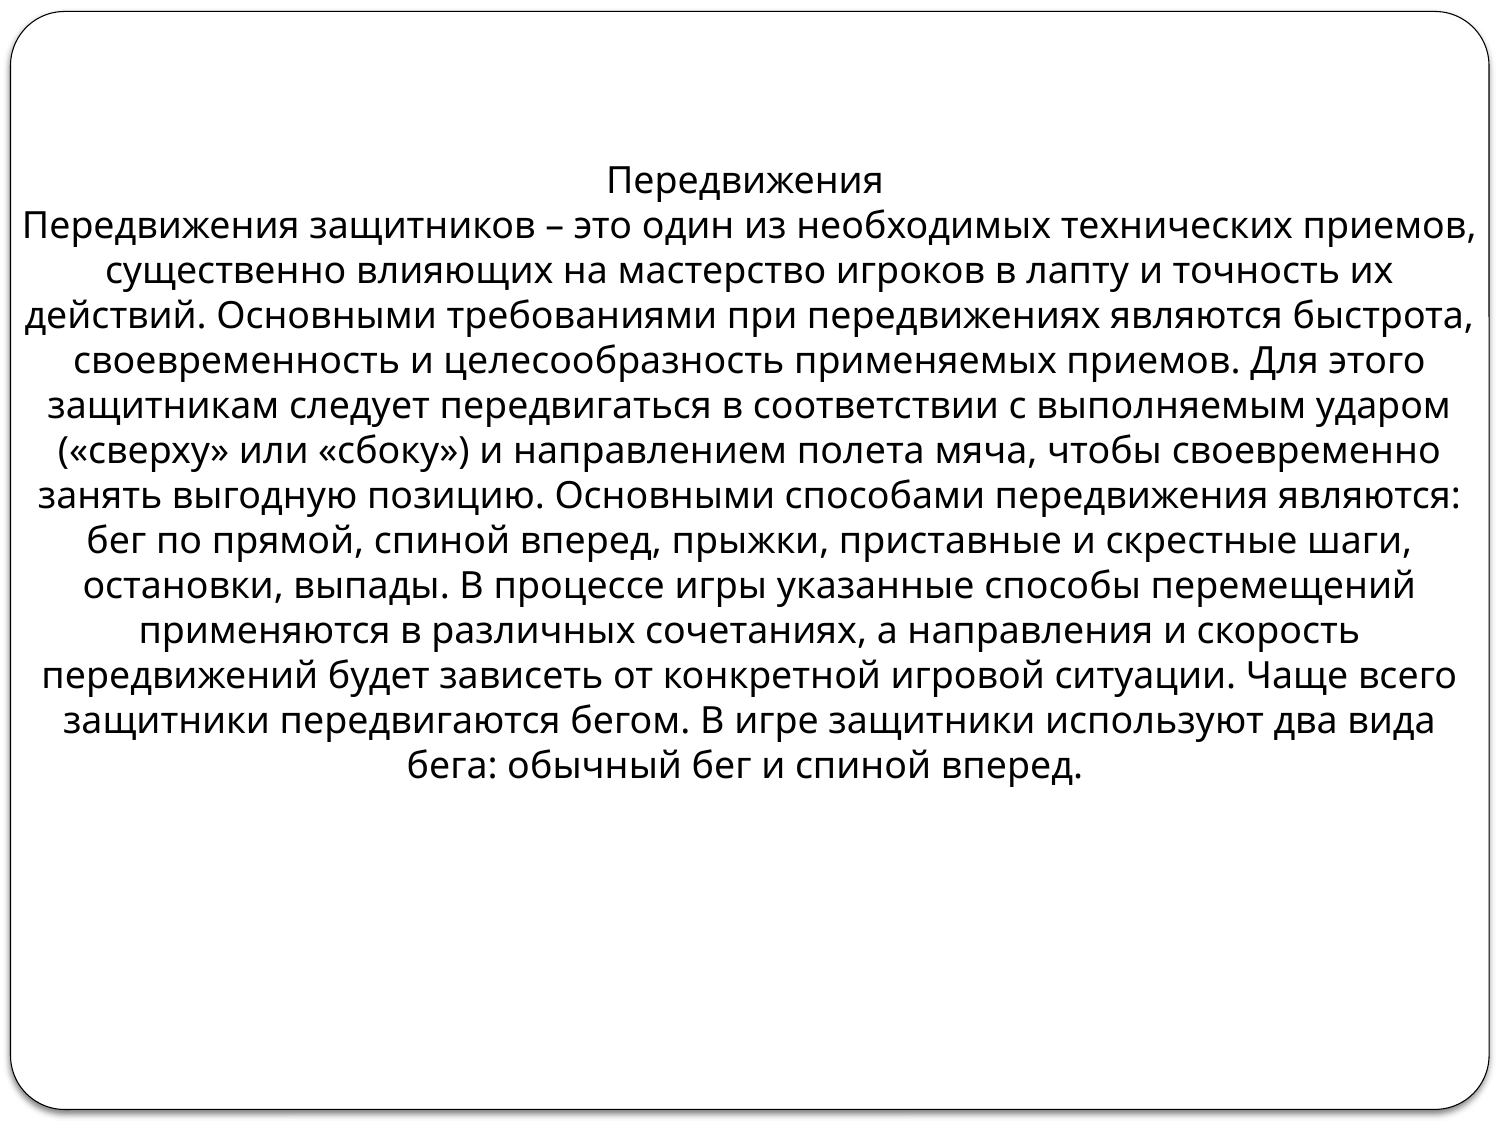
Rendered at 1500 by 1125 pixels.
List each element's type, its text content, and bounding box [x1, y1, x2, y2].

text_box Передвижения Передвижения защитников – это один из необходимых технических приемов, существенно влияющих на мастерство игроков в лапту и точность их действий. Основными требованиями при передвижениях являются быстрота, своевременность и целесообразность применяемых приемов. Для этого защитникам следует передвигаться в соответствии с выполняемым ударом («сверху» или «сбоку») и направлением полета мяча, чтобы своевременно занять выгодную позицию. Основными способами передвижения являются: бег по прямой, спиной вперед, прыжки, приставные и скрестные шаги, остановки, выпады. В процессе игры указанные способы перемещений применяются в различных сочетаниях, а направления и скорость передвижений будет зависеть от конкретной игровой ситуации. Чаще всего защитники передвигаются бегом. В игре защитники используют два вида бега: обычный бег и спиной вперед. [0, 148, 1500, 794]
